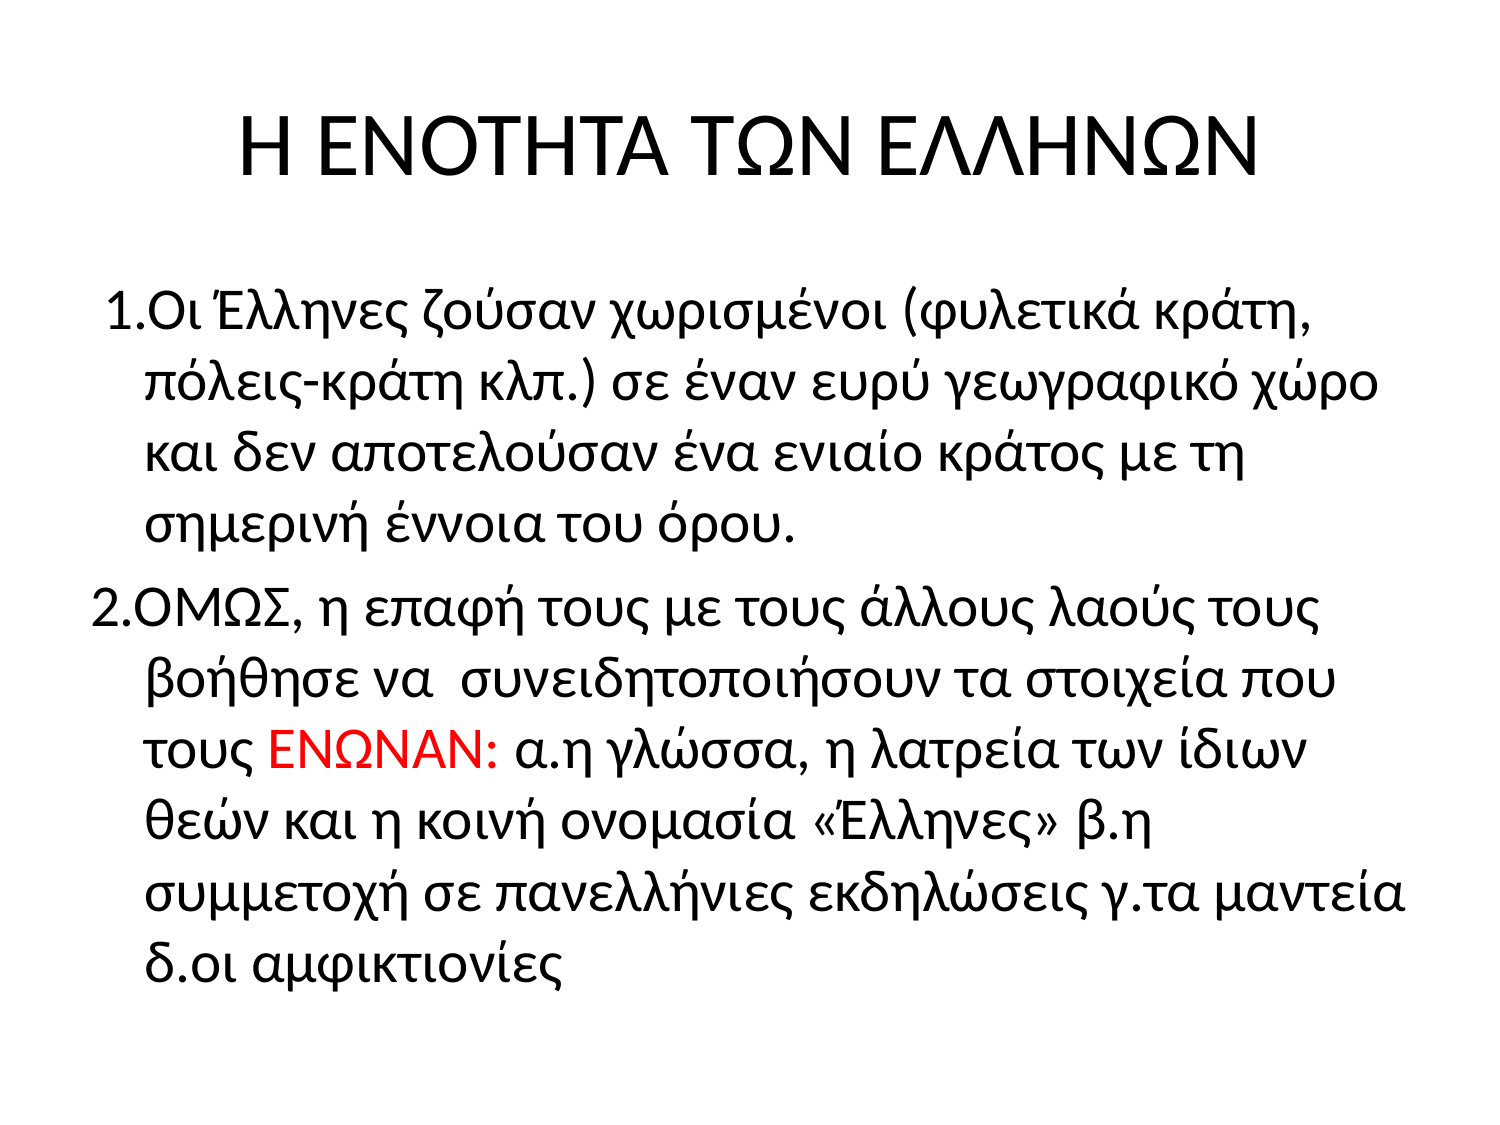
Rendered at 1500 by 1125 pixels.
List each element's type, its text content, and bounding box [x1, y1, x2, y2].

list 1.Οι Έλληνες ζούσαν χωρισμένοι (φυλετικά κράτη, πόλεις-κράτη κλπ.) σε έναν ευρύ γεωγραφικό χώρο και δεν αποτελούσαν ένα ενιαίο κράτος με τη σημερινή έννοια του όρου. 2.ΟΜΩΣ, η επαφή τους με τους άλλους λαούς τους βοήθησε να συνειδητοποιήσουν τα στοιχεία που τους ΕΝΩΝΑΝ: α.η γλώσσα, η λατρεία των ίδιων θεών και η κοινή ονομασία «Έλληνες» β.η συμμετοχή σε πανελλήνιες εκδηλώσεις γ.τα μαντεία δ.οι αμφικτιονίες [75, 262, 1425, 1005]
title Η ΕΝΟΤΗΤΑ ΤΩΝ ΕΛΛΗΝΩΝ [75, 45, 1425, 233]
